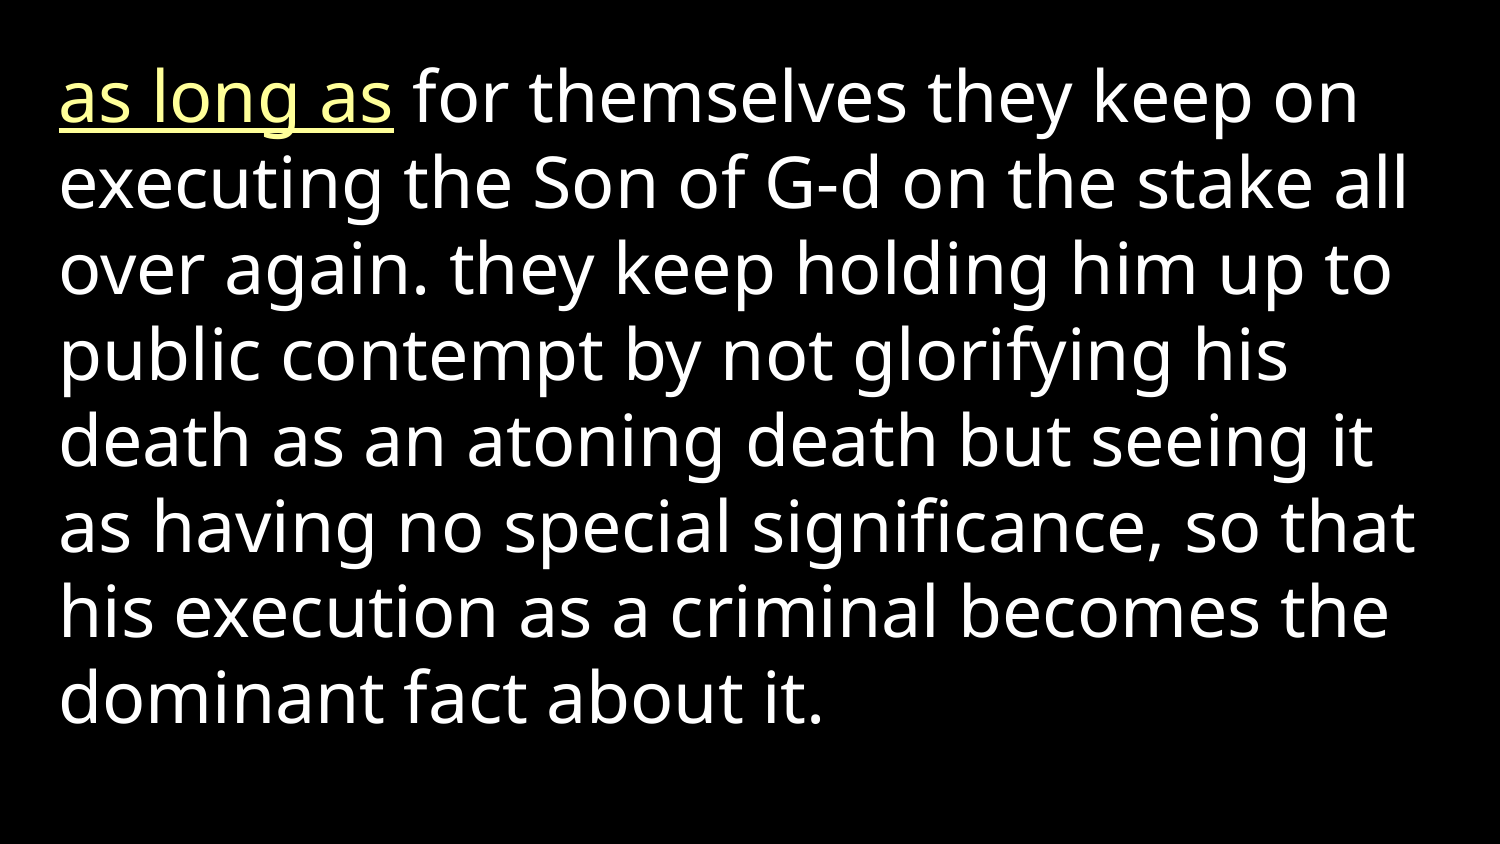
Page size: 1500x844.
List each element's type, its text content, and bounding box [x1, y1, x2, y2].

list as long as for themselves they keep on executing the Son of G-d on the stake all over again. they keep holding him up to public contempt by not glorifying his death as an atoning death but seeing it as having no special significance, so that his execution as a criminal becomes the dominant fact about it. [50, 46, 1425, 810]
